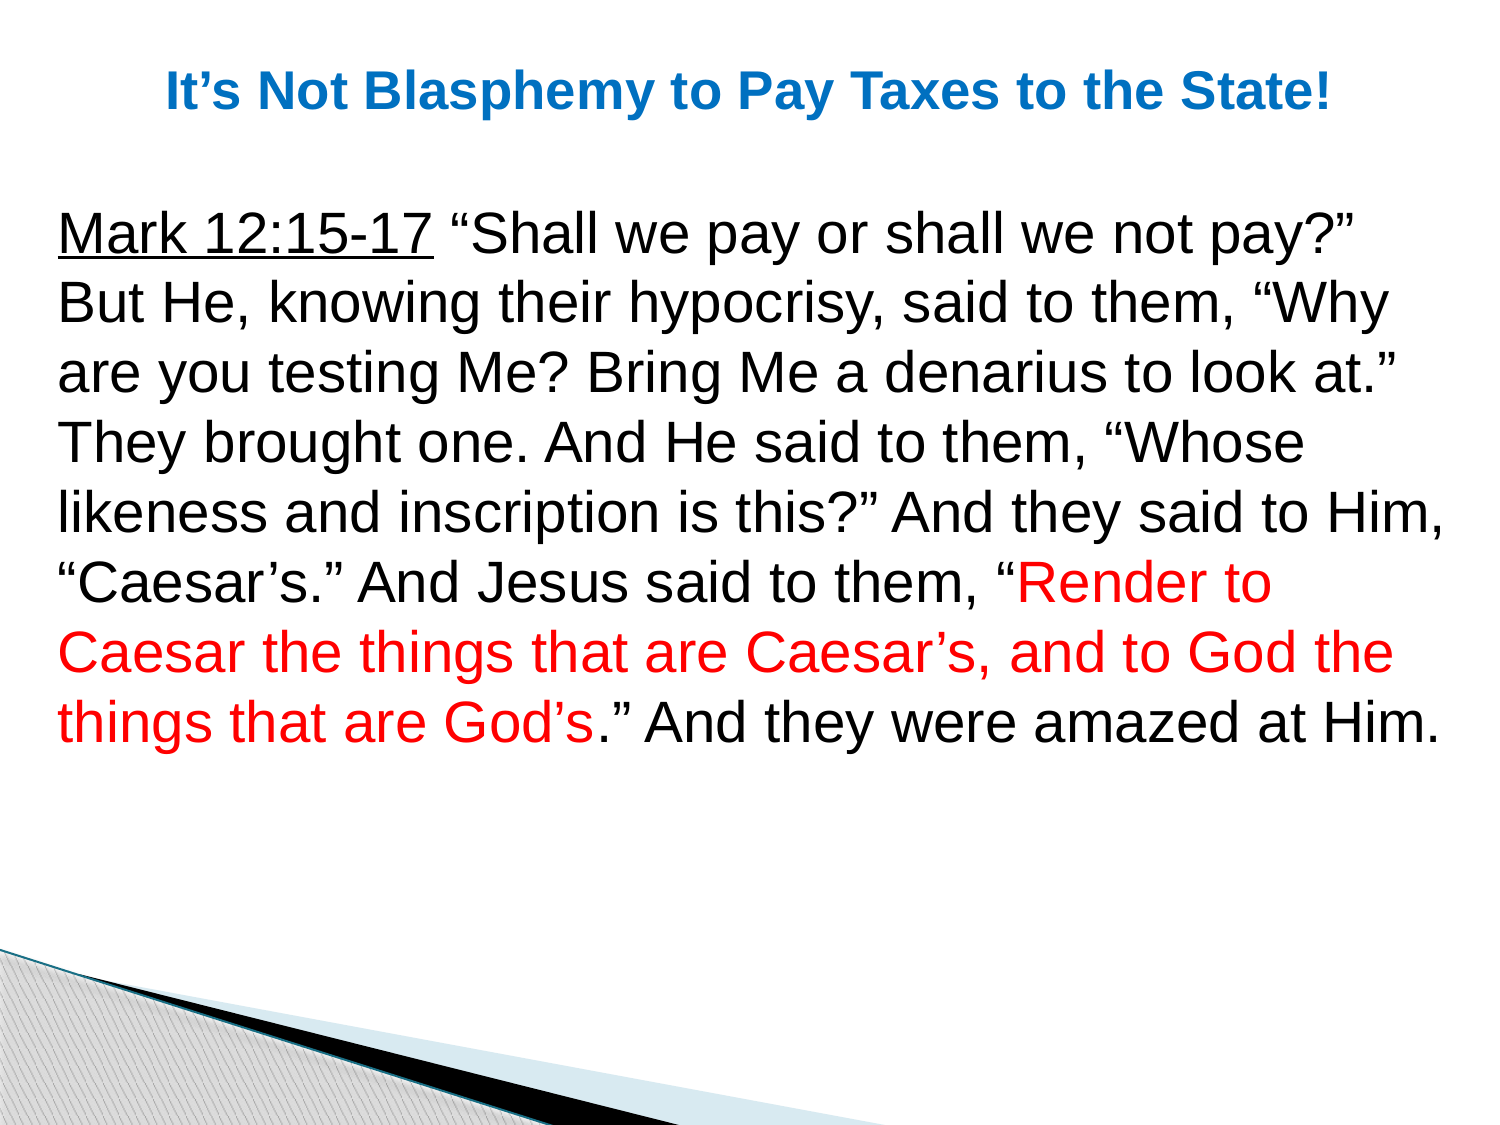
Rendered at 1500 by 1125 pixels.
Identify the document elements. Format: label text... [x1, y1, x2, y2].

list Mark 12:15-17 “Shall we pay or shall we not pay?” But He, knowing their hypocrisy, said to them, “Why are you testing Me? Bring Me a denarius to look at.” They brought one. And He said to them, “Whose likeness and inscription is this?” And they said to Him, “Caesar’s.” And Jesus said to them, “Render to Caesar the things that are Caesar’s, and to God the things that are God’s.” And they were amazed at Him. [24, 187, 1475, 986]
title It’s Not Blasphemy to Pay Taxes to the State! [50, 24, 1450, 150]
